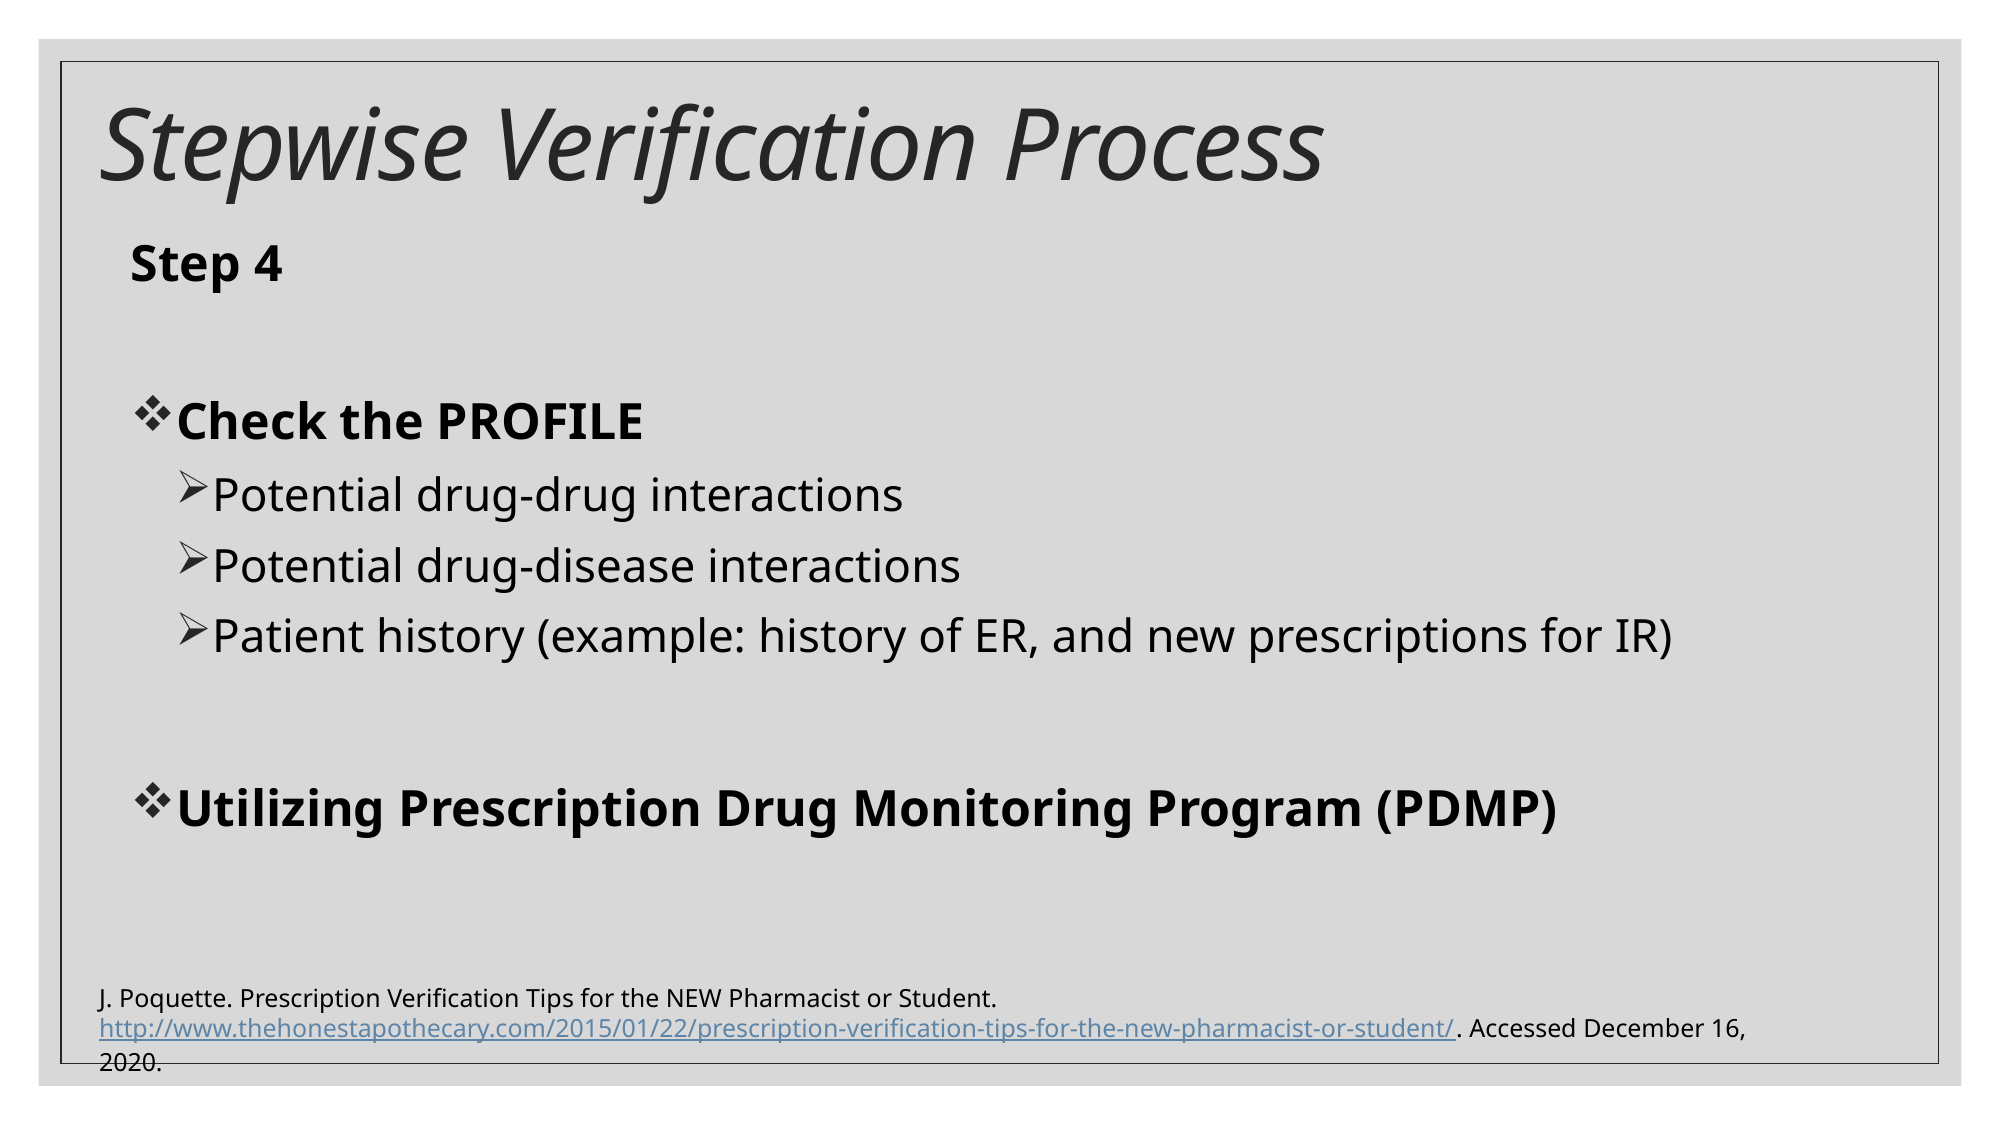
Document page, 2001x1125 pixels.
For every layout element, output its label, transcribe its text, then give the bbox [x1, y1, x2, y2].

text_box J. Poquette. Prescription Verification Tips for the NEW Pharmacist or Student. http://www.thehonestapothecary.com/2015/01/22/prescription-verification-tips-for-the-new-pharmacist-or-student/. Accessed December 16, 2020. [84, 975, 1792, 1125]
list Step 4 Check the PROFILE Potential drug-drug interactions Potential drug-disease interactions Patient history (example: history of ER, and new prescriptions for IR) Utilizing Prescription Drug Monitoring Program (PDMP) [115, 217, 1885, 1046]
title Stepwise Verification Process [84, 79, 1735, 218]
